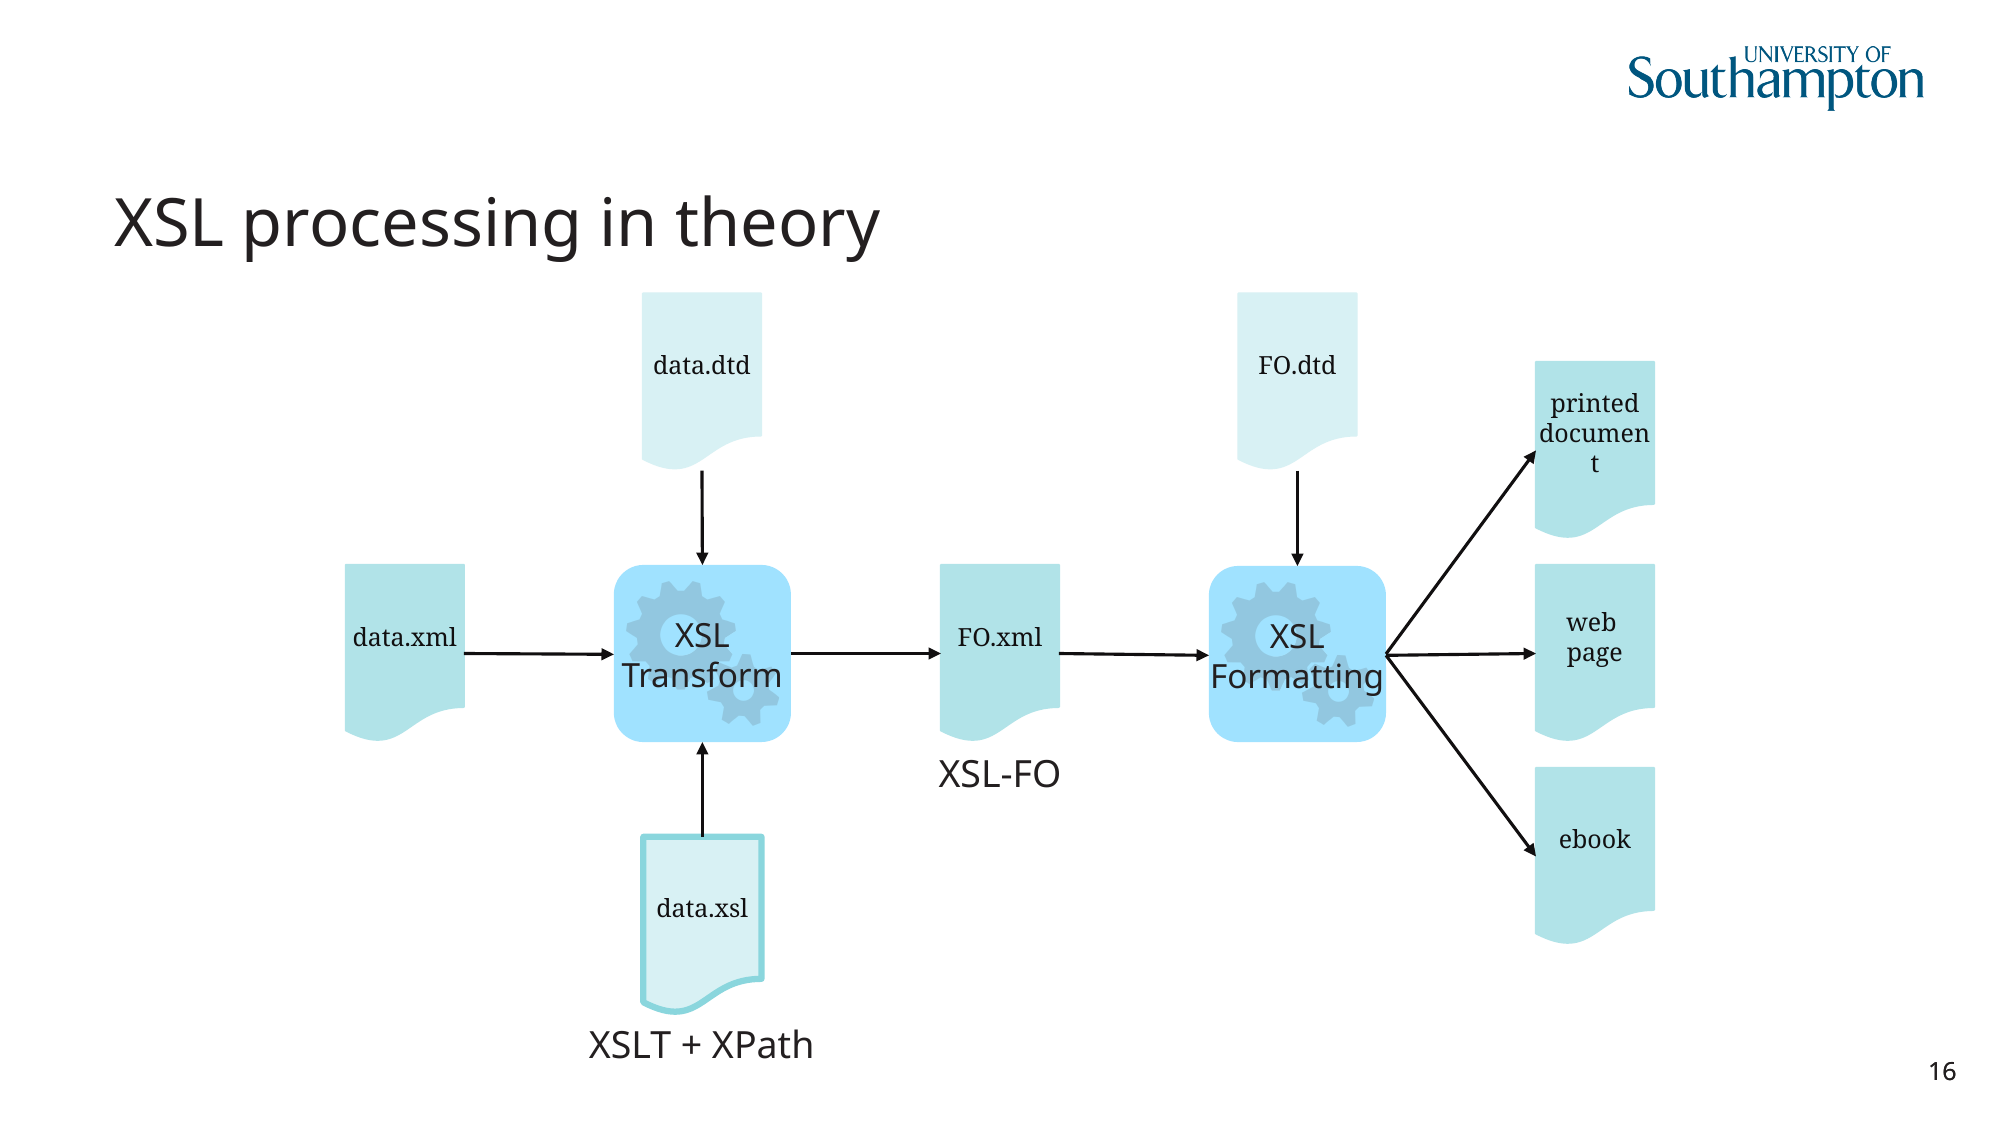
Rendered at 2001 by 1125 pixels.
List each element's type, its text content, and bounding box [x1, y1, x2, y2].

text_box ebook [1535, 767, 1655, 943]
text_box XSLT + XPath [574, 1013, 830, 1074]
text_box data.xsl [643, 836, 762, 1012]
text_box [1385, 450, 1536, 654]
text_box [613, 564, 791, 743]
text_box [1208, 565, 1385, 743]
text_box printed document [1535, 361, 1655, 537]
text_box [1385, 655, 1536, 857]
picture [1869, 48, 1877, 60]
picture [1629, 46, 1924, 111]
slide_number 16 [1897, 1046, 1969, 1094]
text_box data.dtd [642, 293, 762, 469]
text_box XSL-FO [923, 742, 1077, 803]
text_box FO.dtd [1238, 293, 1357, 469]
text_box FO.xml [940, 564, 1059, 740]
text_box data.xml [345, 564, 464, 740]
text_box web page [1536, 564, 1655, 740]
picture [1629, 71, 1648, 95]
title XSL processing in theory [102, 113, 1898, 268]
